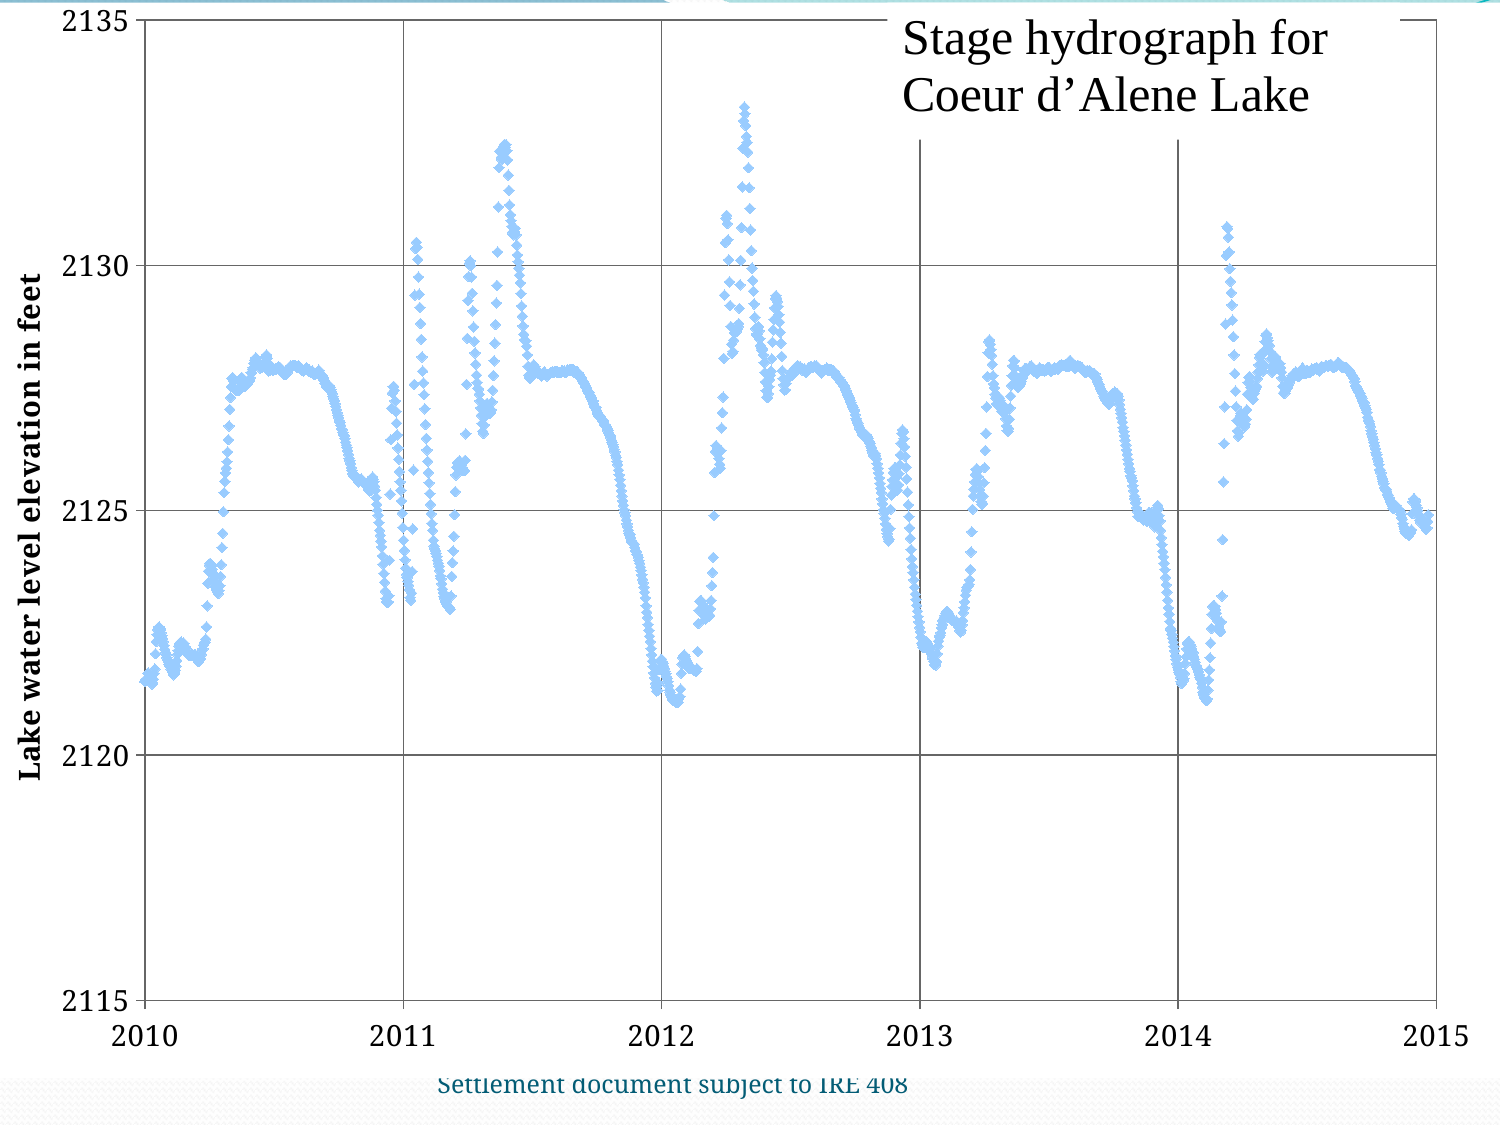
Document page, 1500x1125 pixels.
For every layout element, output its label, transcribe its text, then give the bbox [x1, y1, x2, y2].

footer Settlement document subject to IRE 408 [437, 1089, 988, 1103]
chart [0, 0, 1500, 1079]
